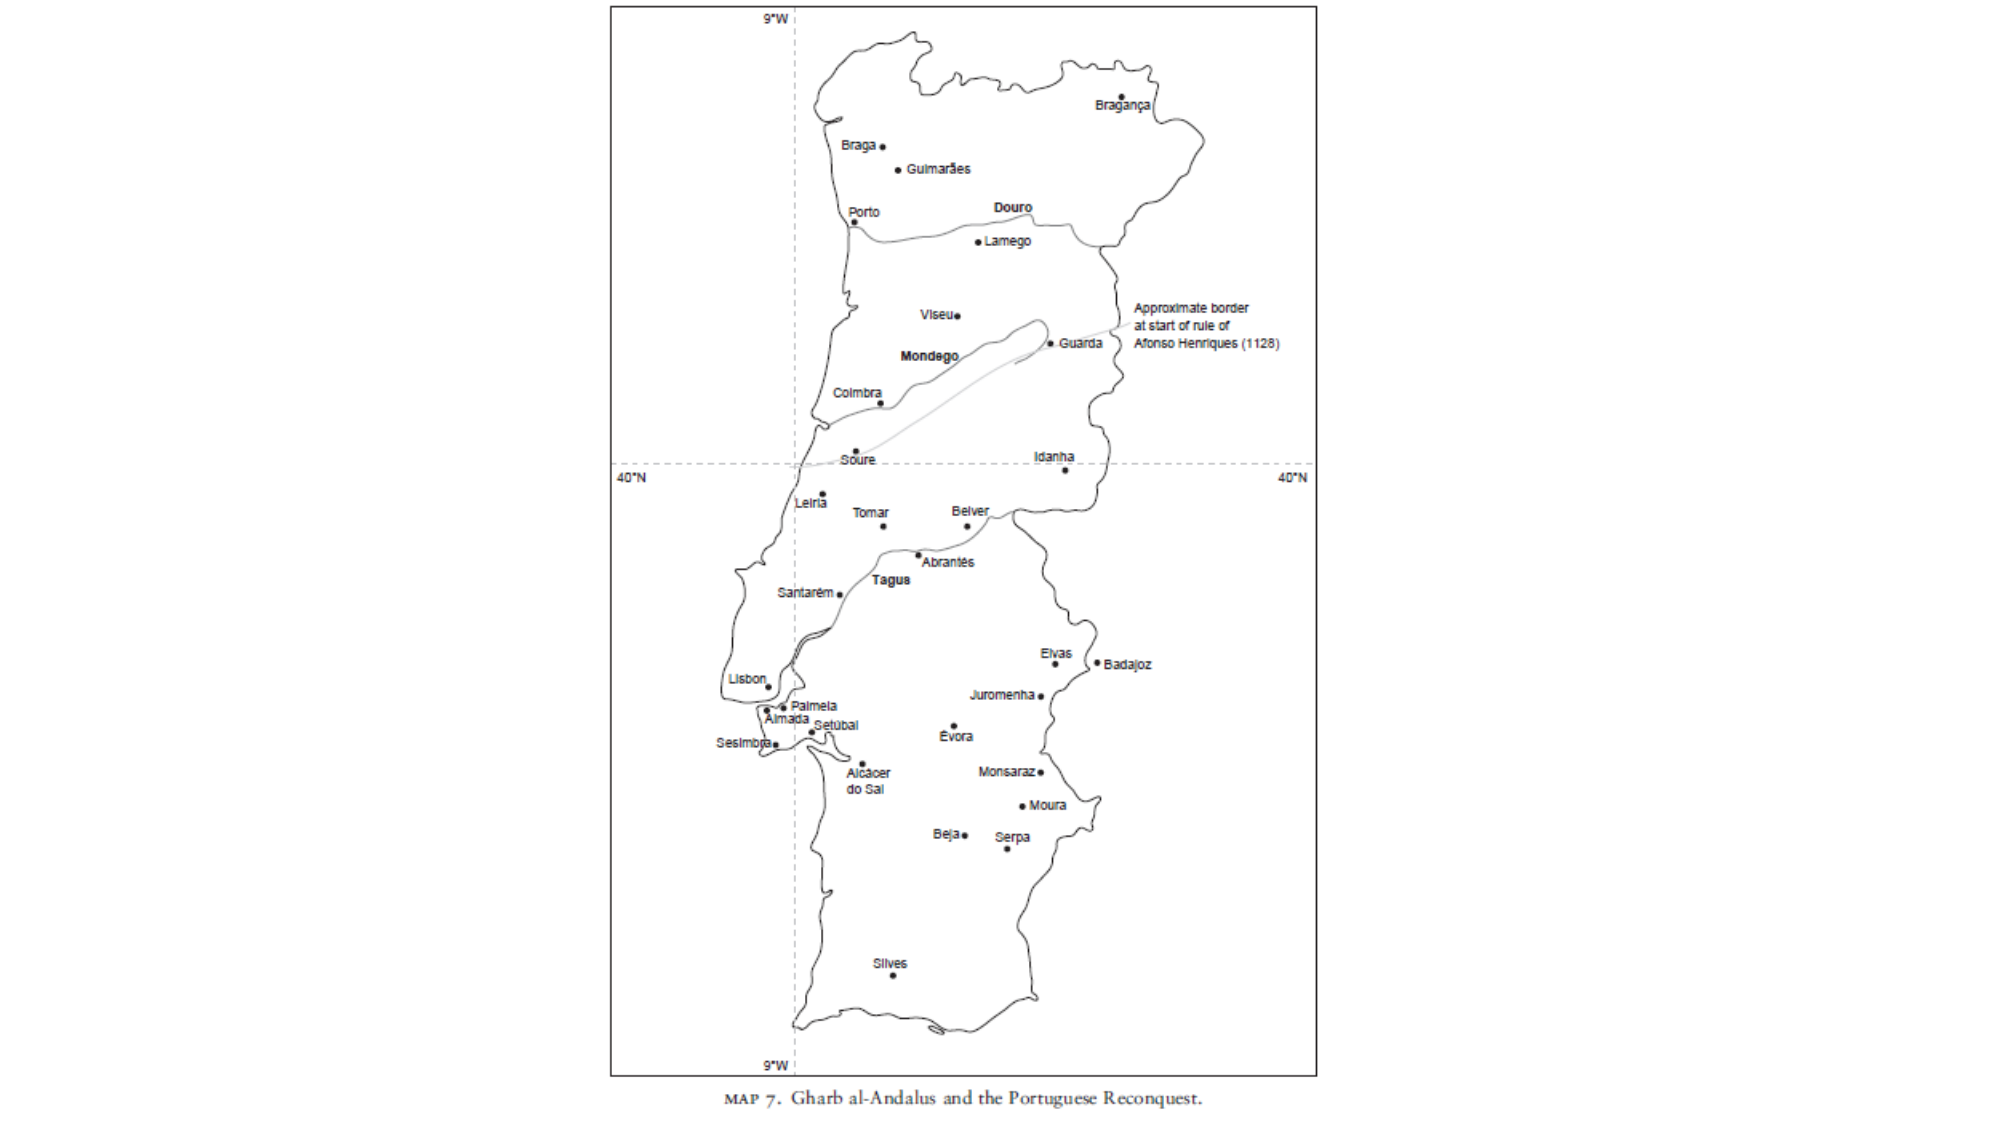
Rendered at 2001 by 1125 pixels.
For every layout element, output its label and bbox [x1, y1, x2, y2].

list [604, 0, 1332, 1125]
